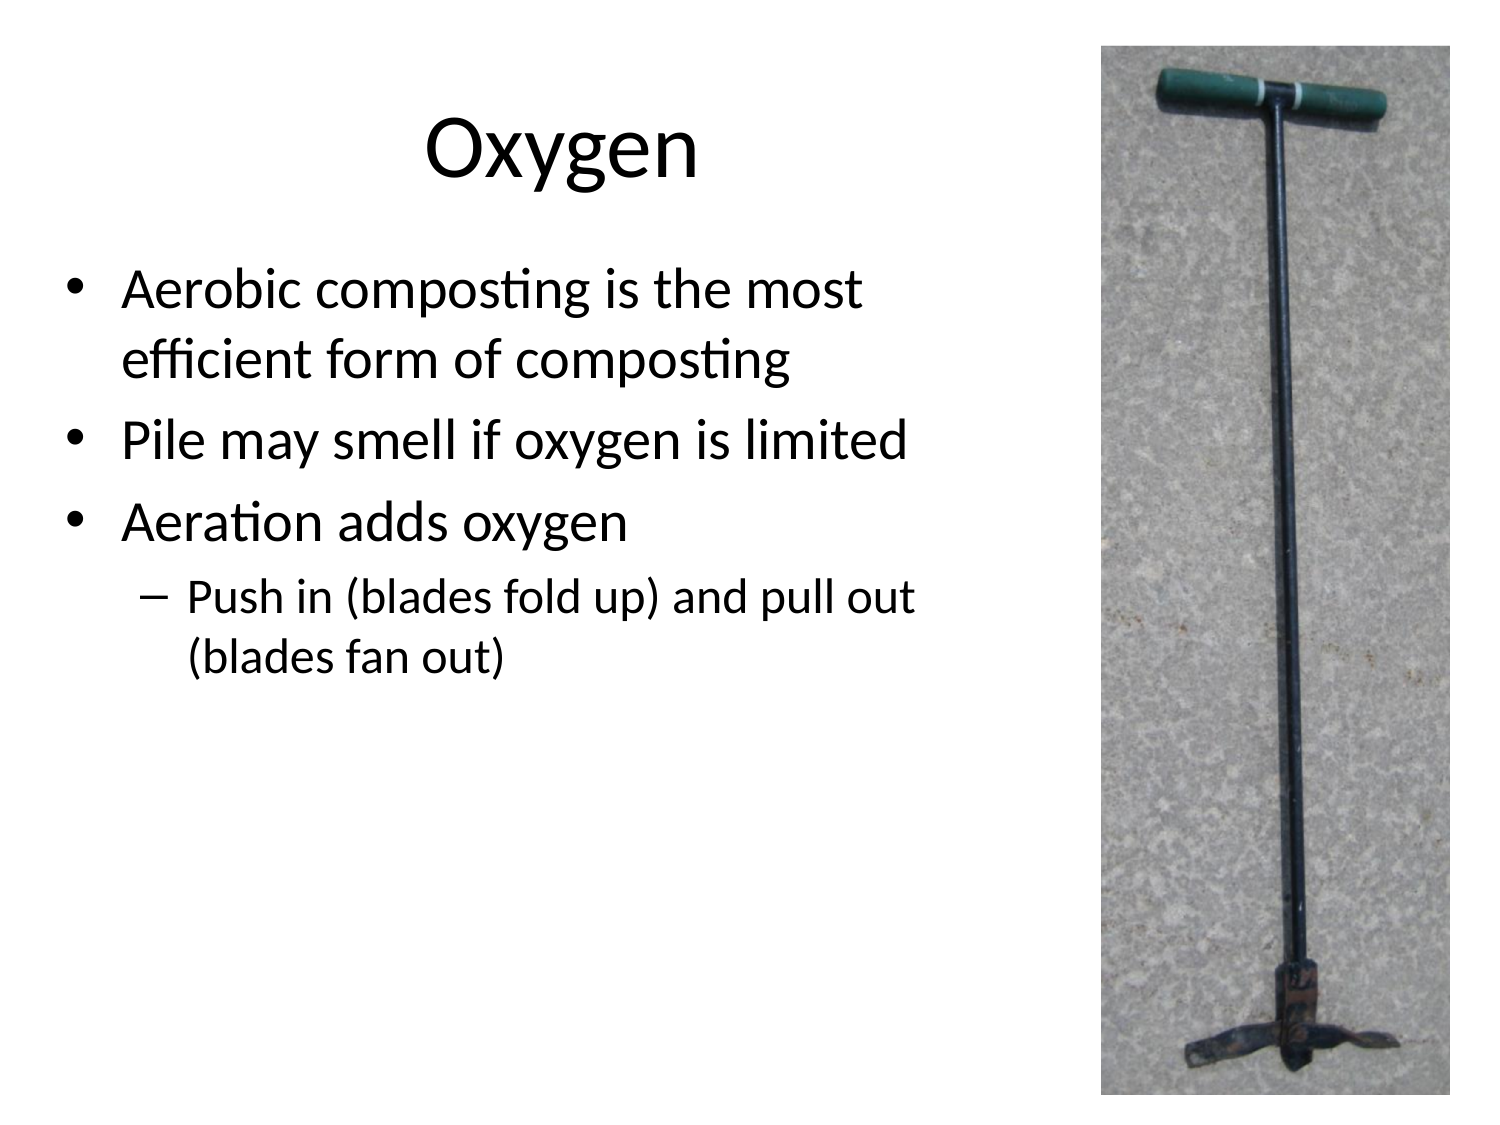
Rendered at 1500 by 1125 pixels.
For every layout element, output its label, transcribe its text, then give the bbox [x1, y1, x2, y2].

picture [749, 47, 1500, 1094]
list Aerobic composting is the most efficient form of composting Pile may smell if oxygen is limited Aeration adds oxygen Push in (blades fold up) and pull out (blades fan out) [50, 242, 950, 935]
title Oxygen [75, 45, 1050, 238]
slide_number 32 [1074, 1042, 1425, 1103]
